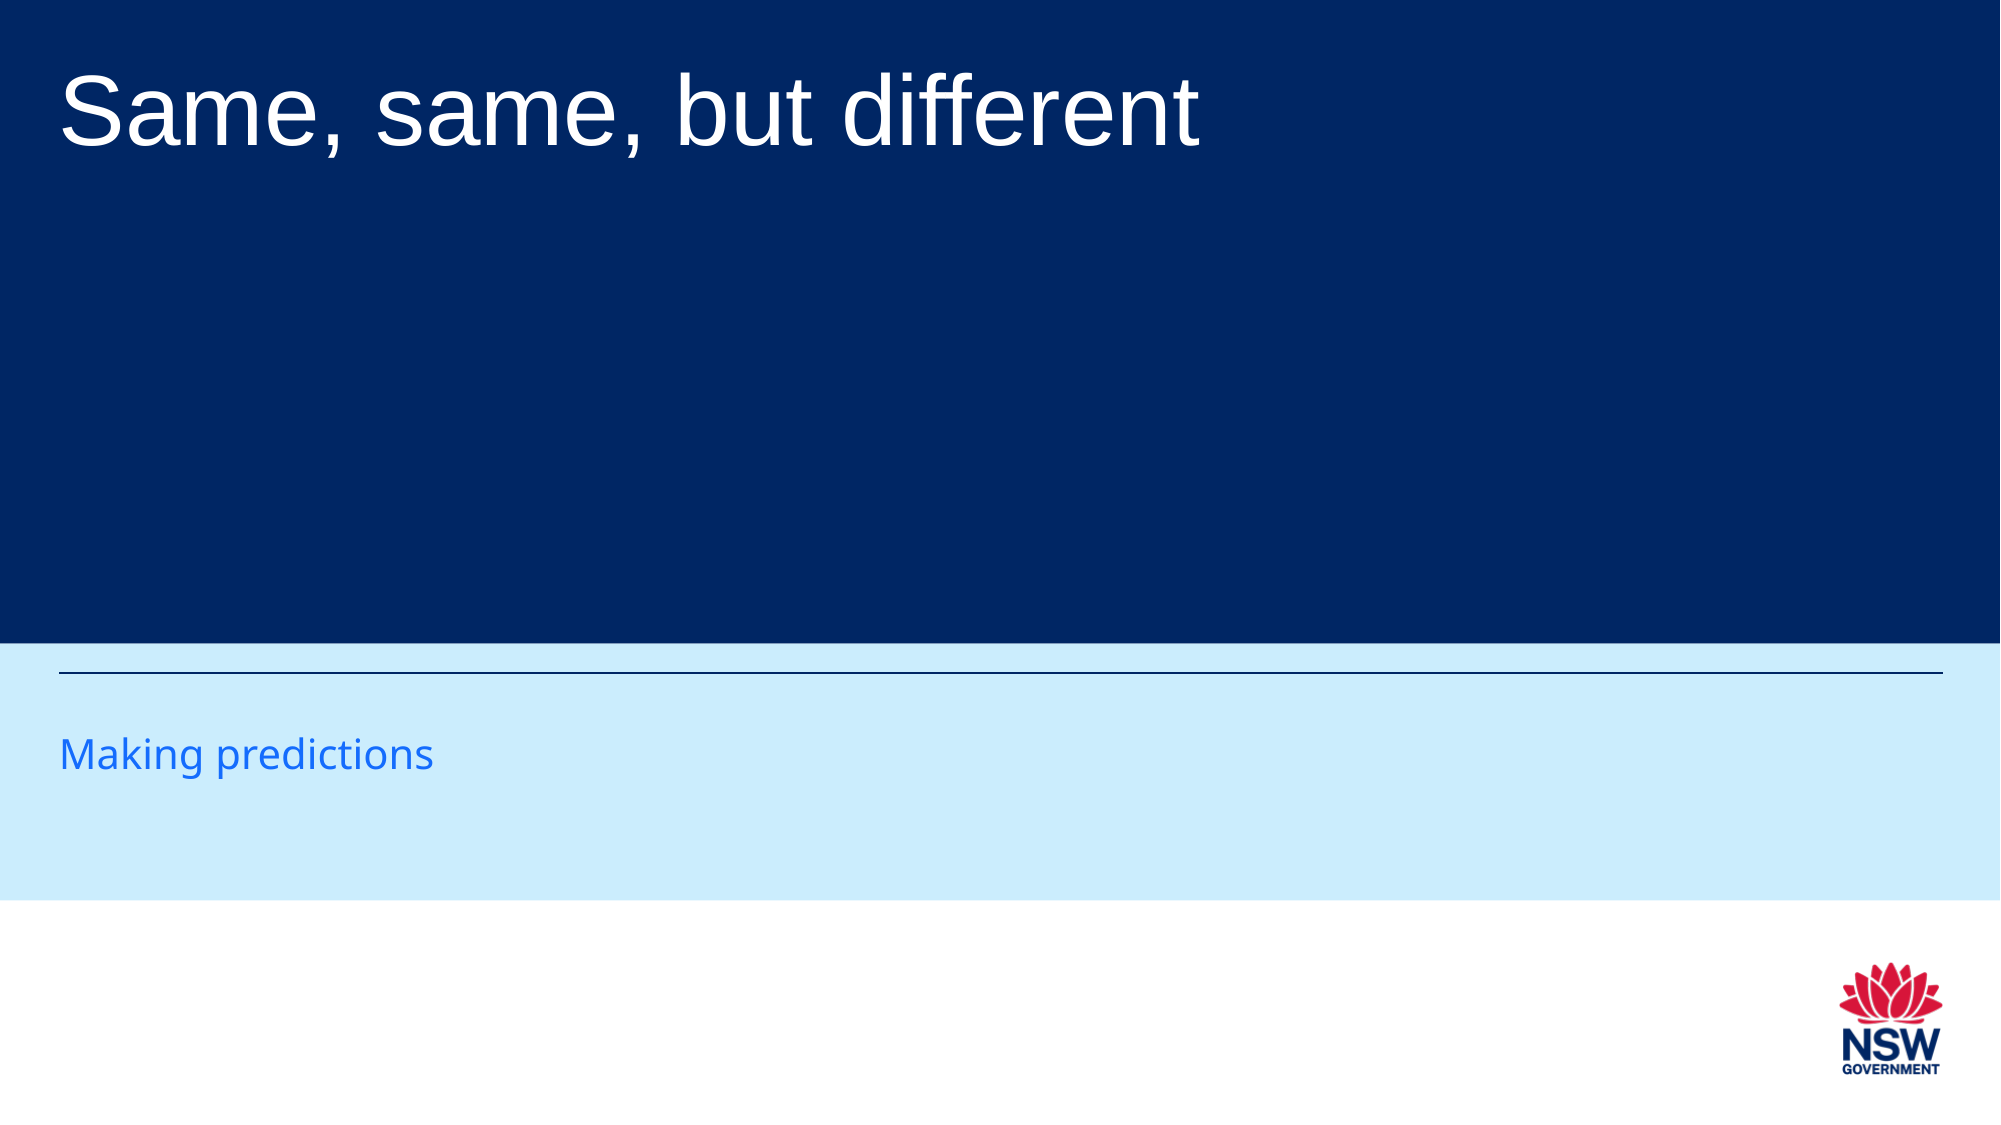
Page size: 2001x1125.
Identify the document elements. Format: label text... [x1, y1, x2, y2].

title Same, same, but different [59, 59, 1943, 473]
list Making predictions [59, 702, 502, 880]
picture [1839, 962, 1943, 1075]
